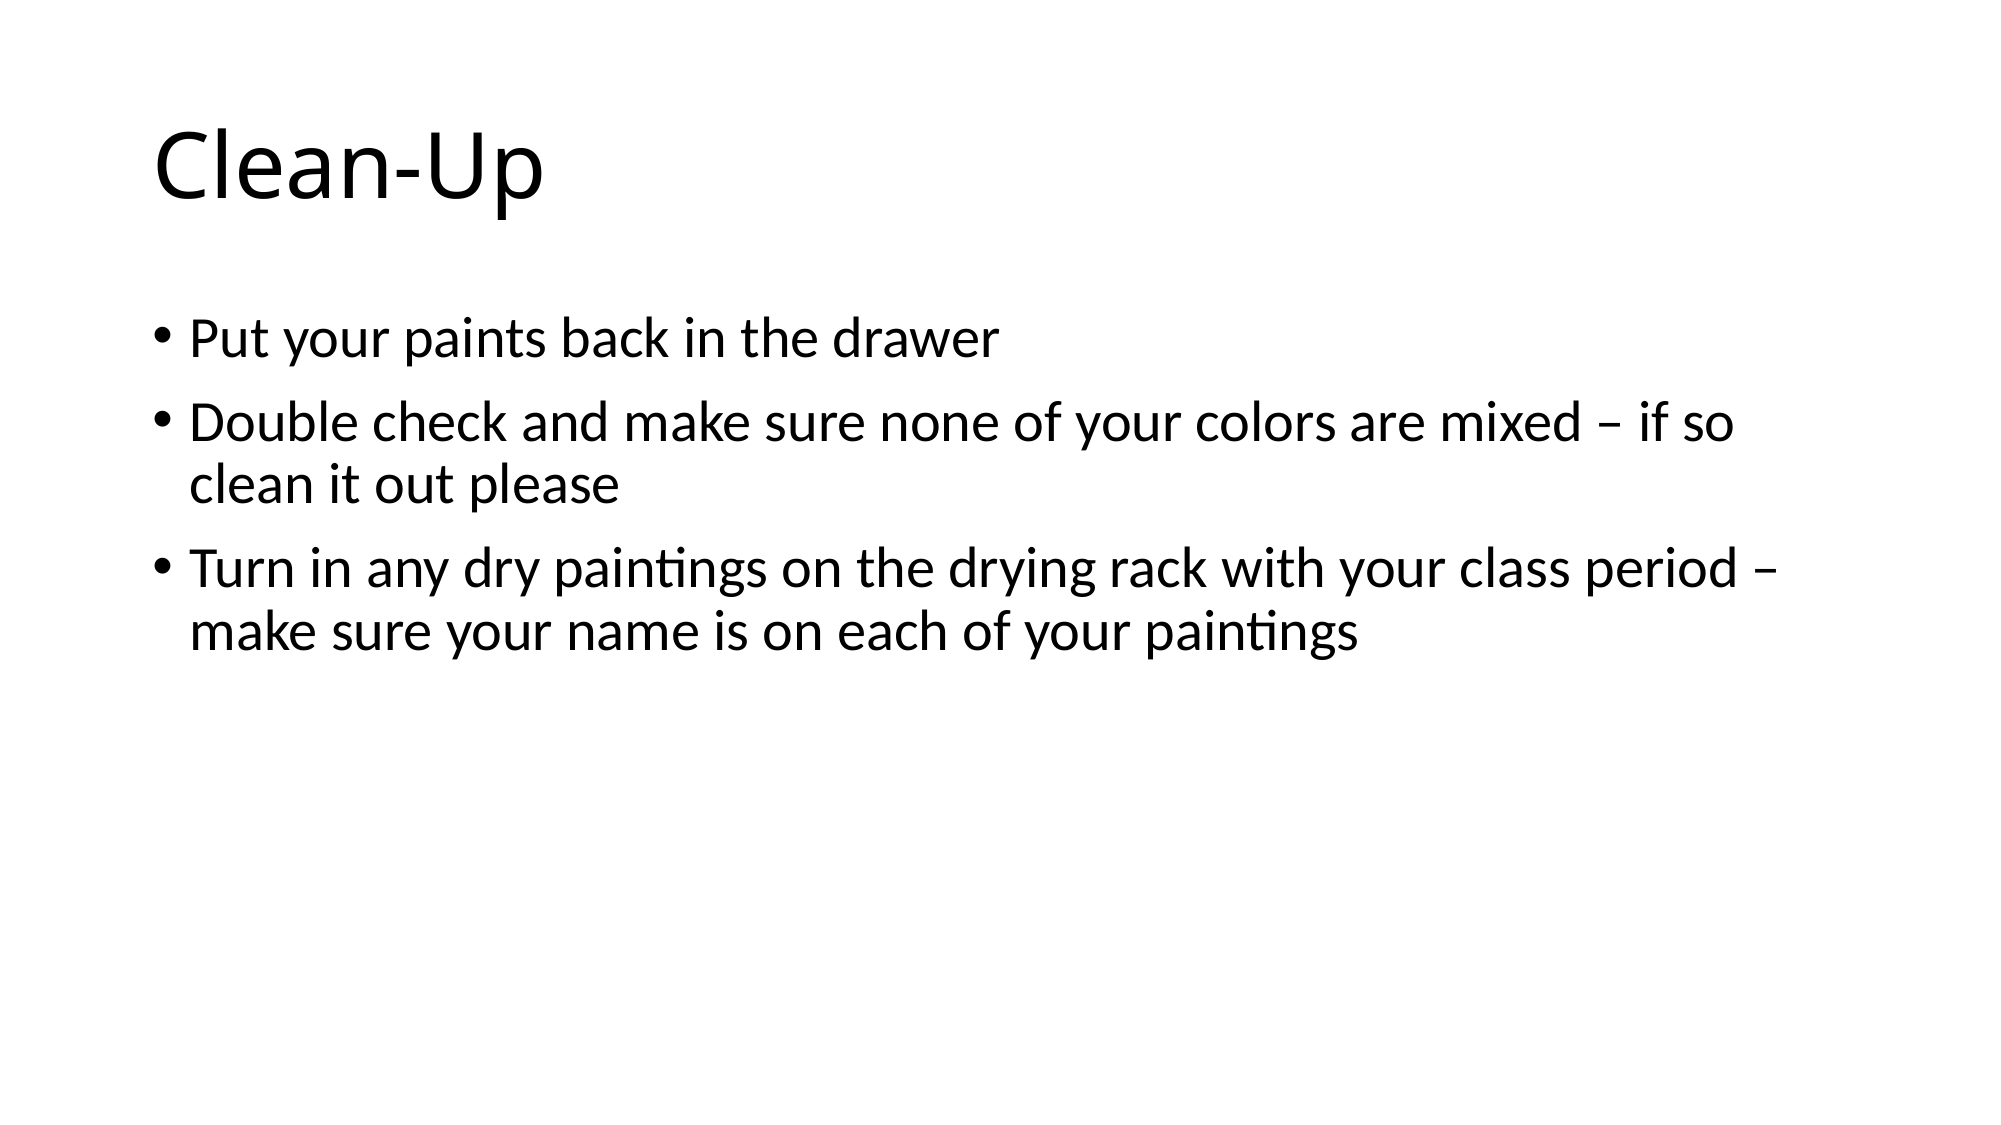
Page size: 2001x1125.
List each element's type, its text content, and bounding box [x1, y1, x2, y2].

title Clean-Up [137, 59, 1863, 278]
list Put your paints back in the drawer Double check and make sure none of your colors are mixed – if so clean it out please Turn in any dry paintings on the drying rack with your class period – make sure your name is on each of your paintings [137, 299, 1863, 1014]
